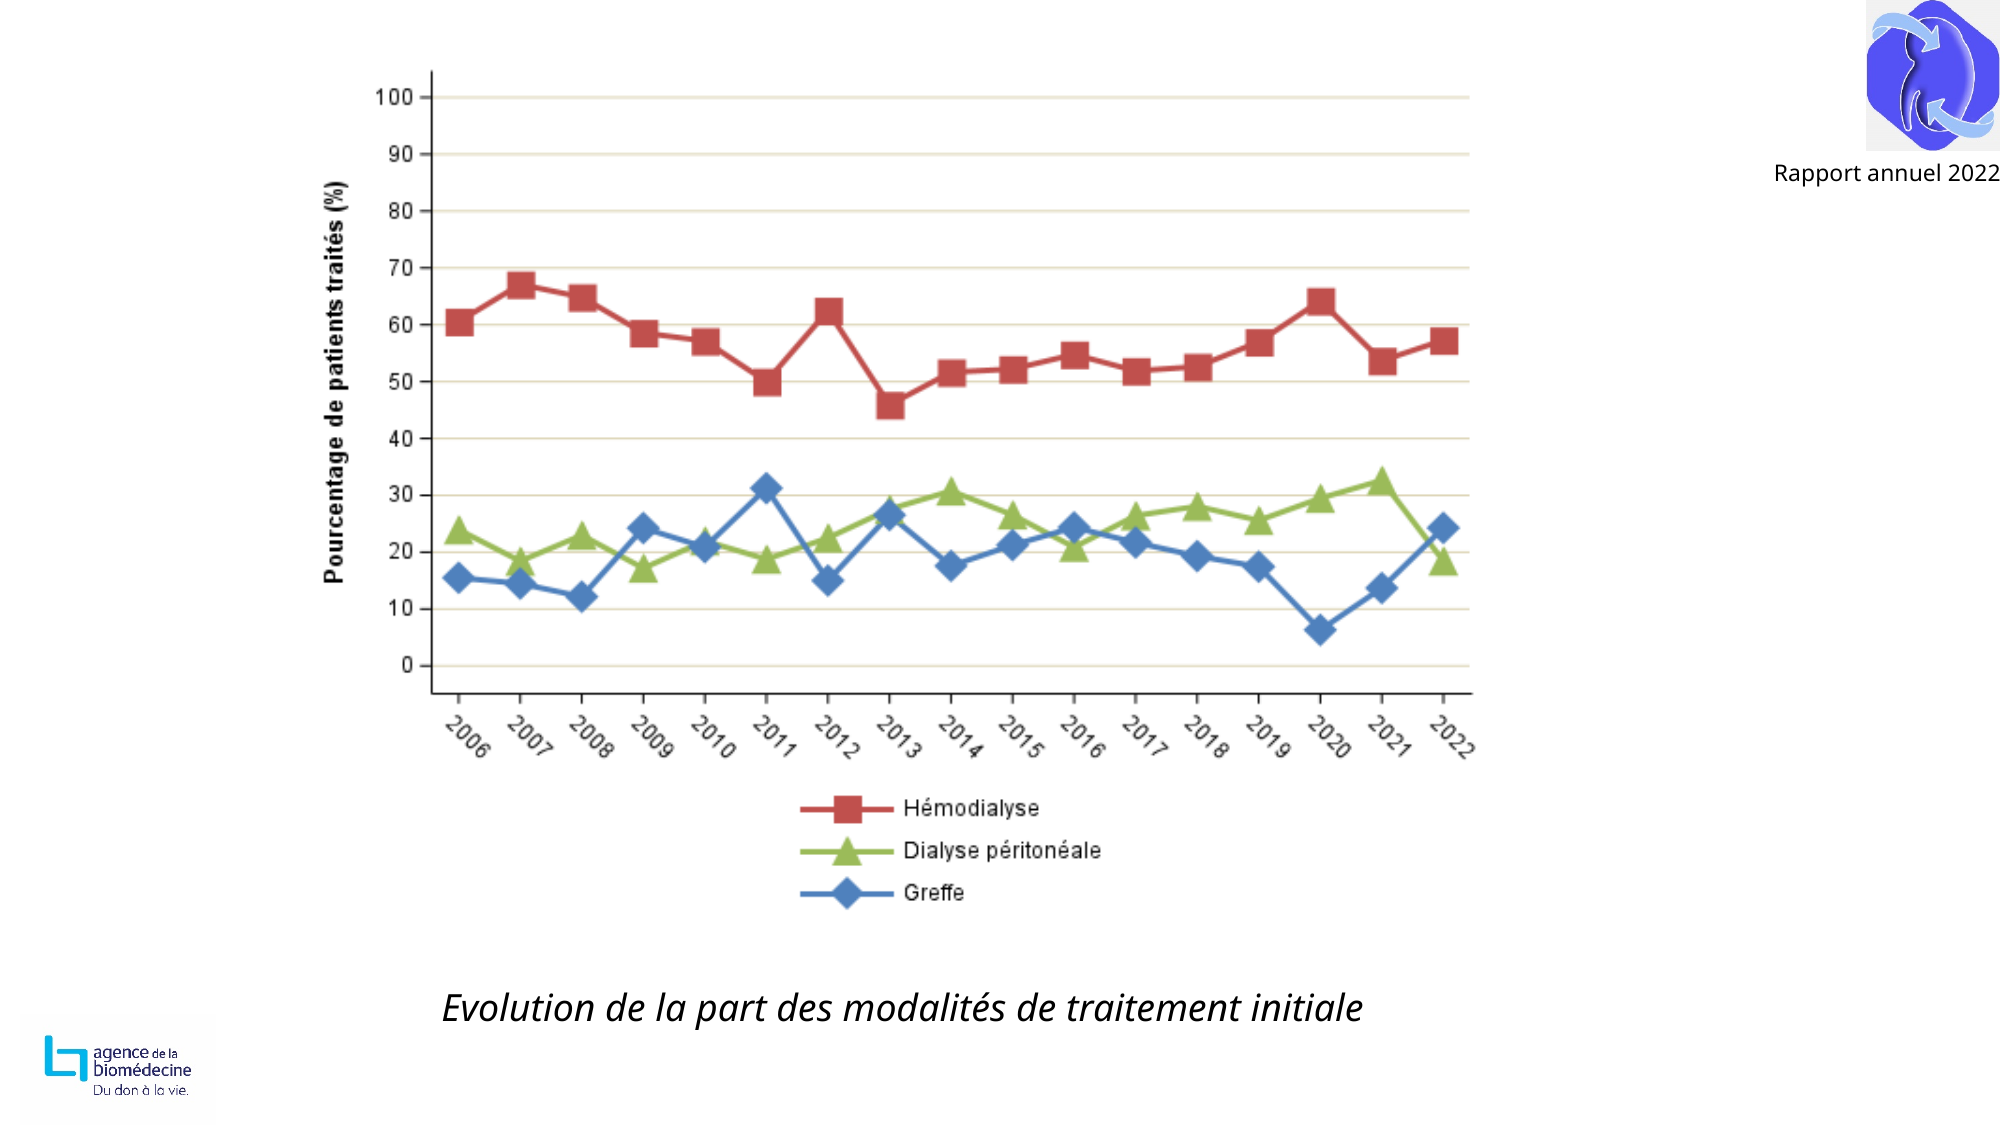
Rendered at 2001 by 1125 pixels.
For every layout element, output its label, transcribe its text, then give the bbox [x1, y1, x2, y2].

picture [1866, 0, 2000, 151]
text_box Evolution de la part des modalités de traitement initiale [426, 976, 1390, 1037]
picture [299, 51, 1501, 935]
picture [20, 1014, 216, 1125]
